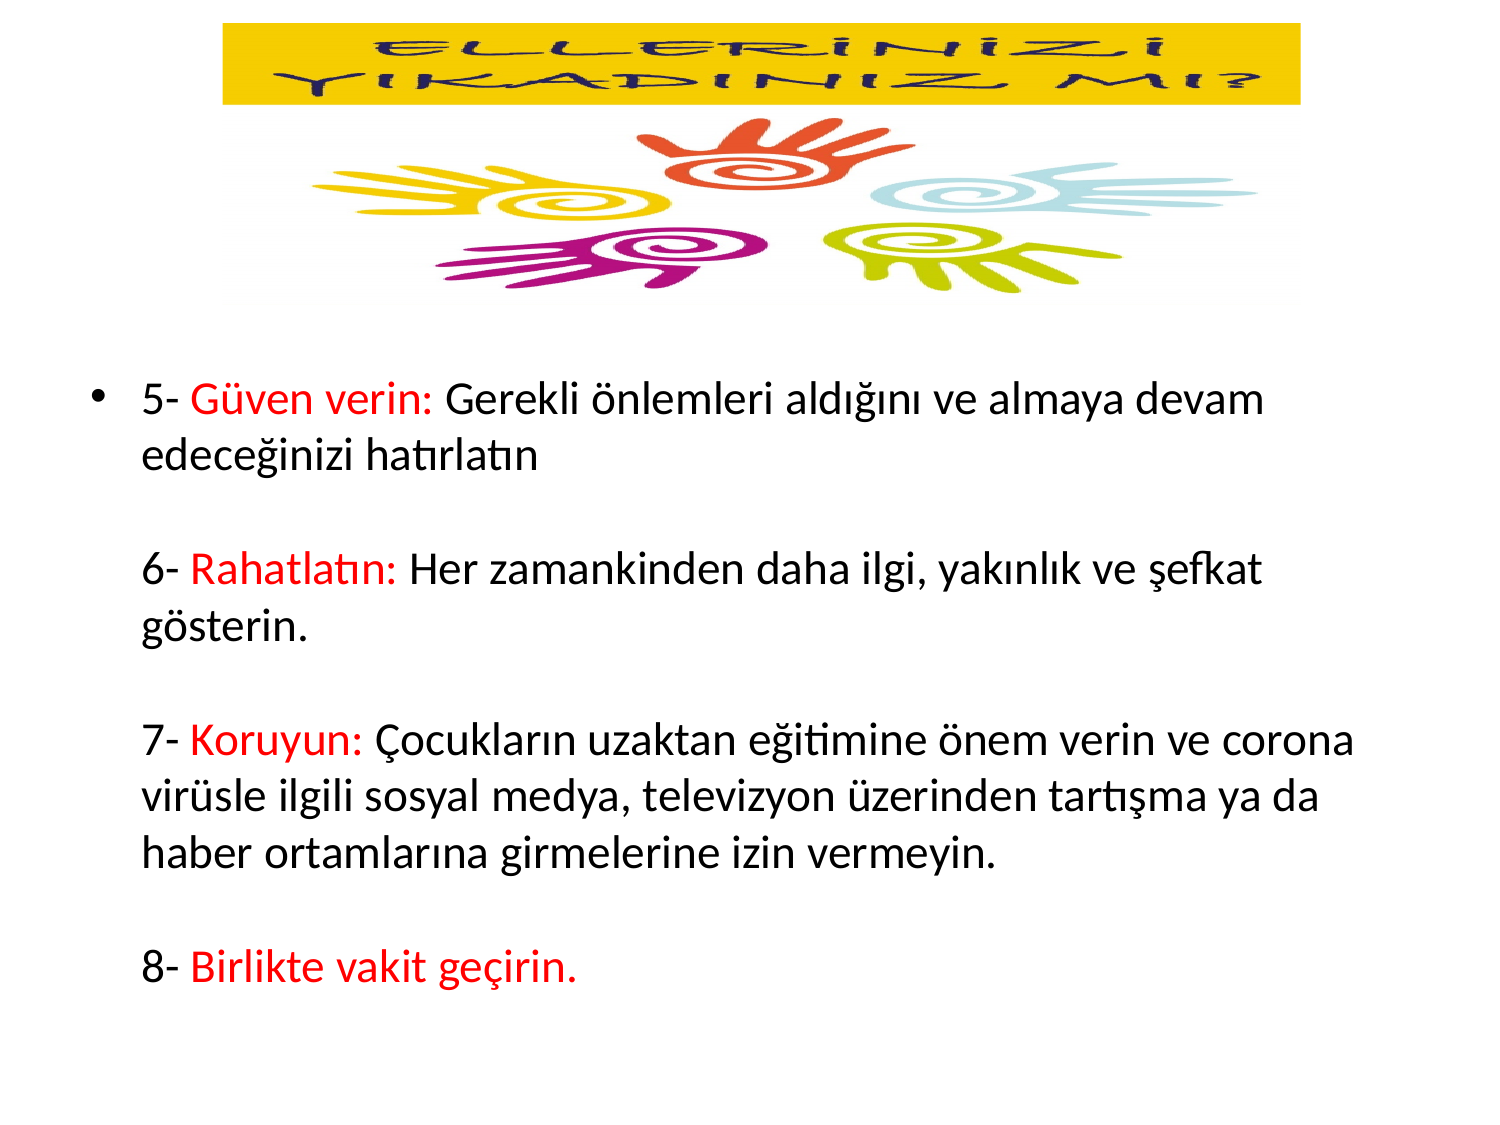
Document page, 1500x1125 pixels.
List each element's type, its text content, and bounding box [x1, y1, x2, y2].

picture [222, 23, 1301, 305]
list 5- Güven verin: Gerekli önlemleri aldığını ve almaya devam edeceğinizi hatırlatın 6- Rahatlatın: Her zamankinden daha ilgi, yakınlık ve şefkat gösterin. 7- Koruyun: Çocukların uzaktan eğitimine önem verin ve corona virüsle ilgili sosyal medya, televizyon üzerinden tartışma ya da haber ortamlarına girmelerine izin vermeyin. 8- Birlikte vakit geçirin. [75, 292, 1425, 1005]
